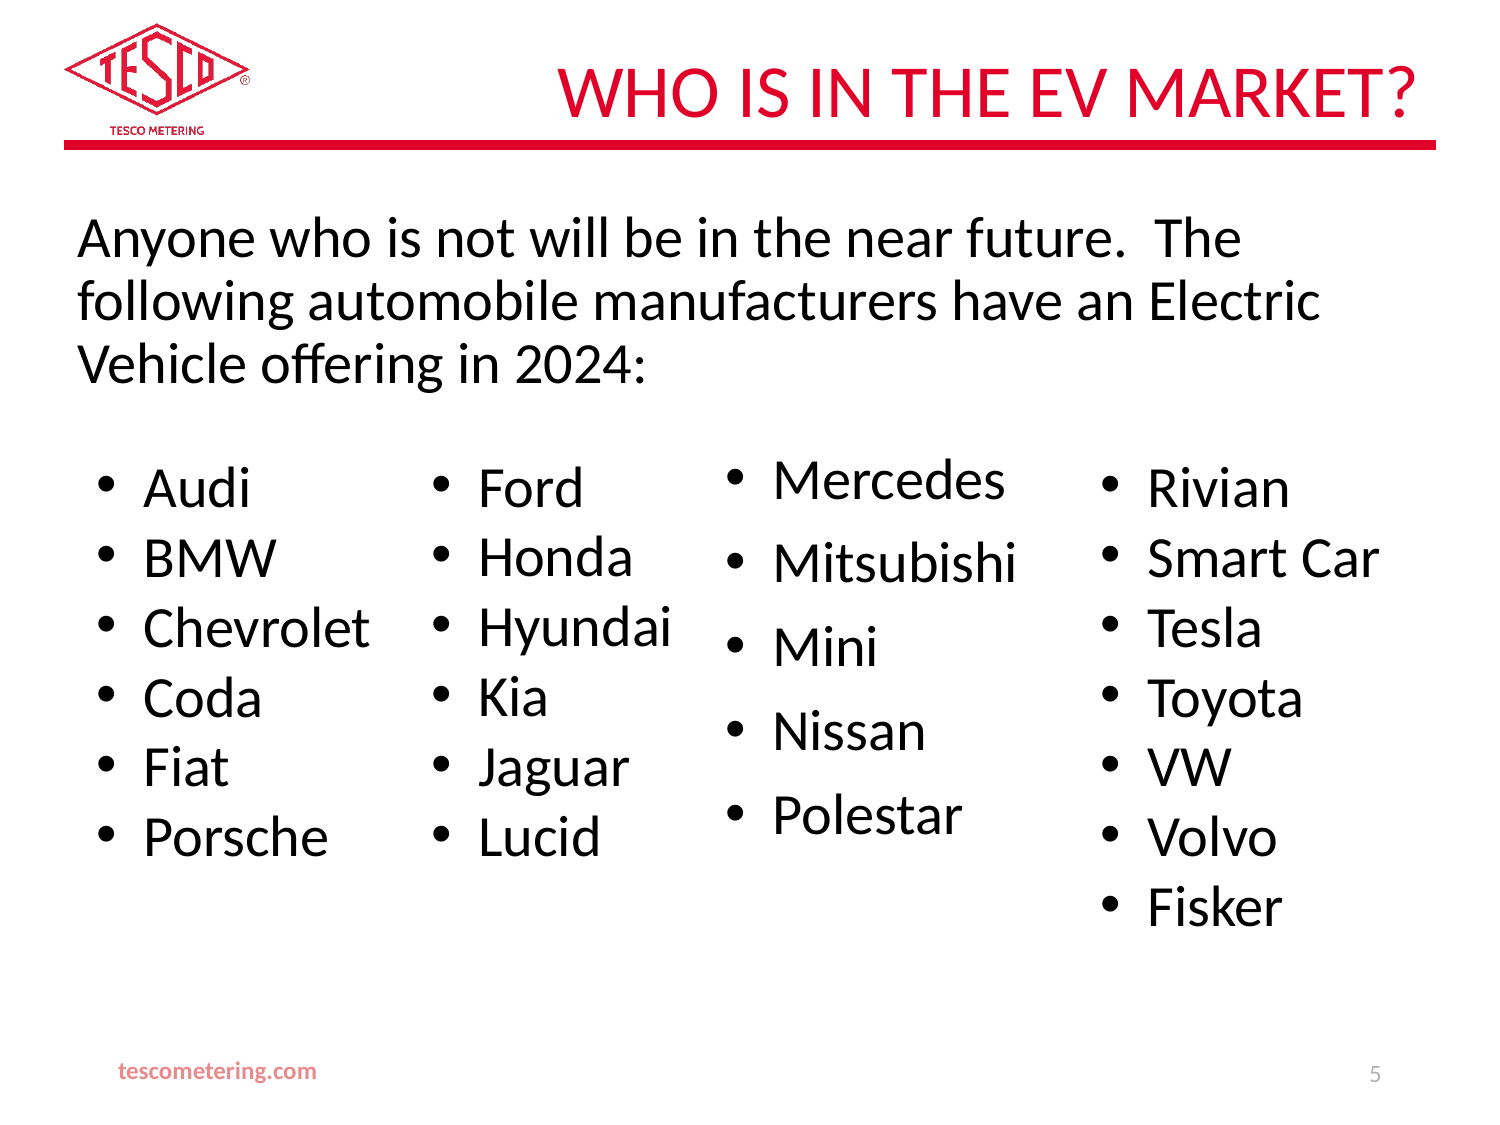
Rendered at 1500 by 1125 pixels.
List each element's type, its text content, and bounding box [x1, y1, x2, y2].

footer tescometering.com [103, 1039, 610, 1100]
title Who is in the EV Market? [162, 16, 1436, 170]
text_box Audi BMW Chevrolet Coda Fiat Porsche [81, 441, 397, 946]
picture [63, 23, 162, 138]
list Mercedes Mitsubishi Mini Nissan Polestar [710, 441, 1050, 1094]
list Anyone who is not will be in the near future. The following automobile manufacturers have an Electric Vehicle offering in 2024: [62, 200, 1357, 1014]
text_box Rivian Smart Car Tesla Toyota VW Volvo Fisker [1085, 441, 1500, 946]
text_box Ford Honda Hyundai Kia Jaguar Lucid [416, 441, 714, 876]
slide_number 5 [1059, 1042, 1397, 1103]
